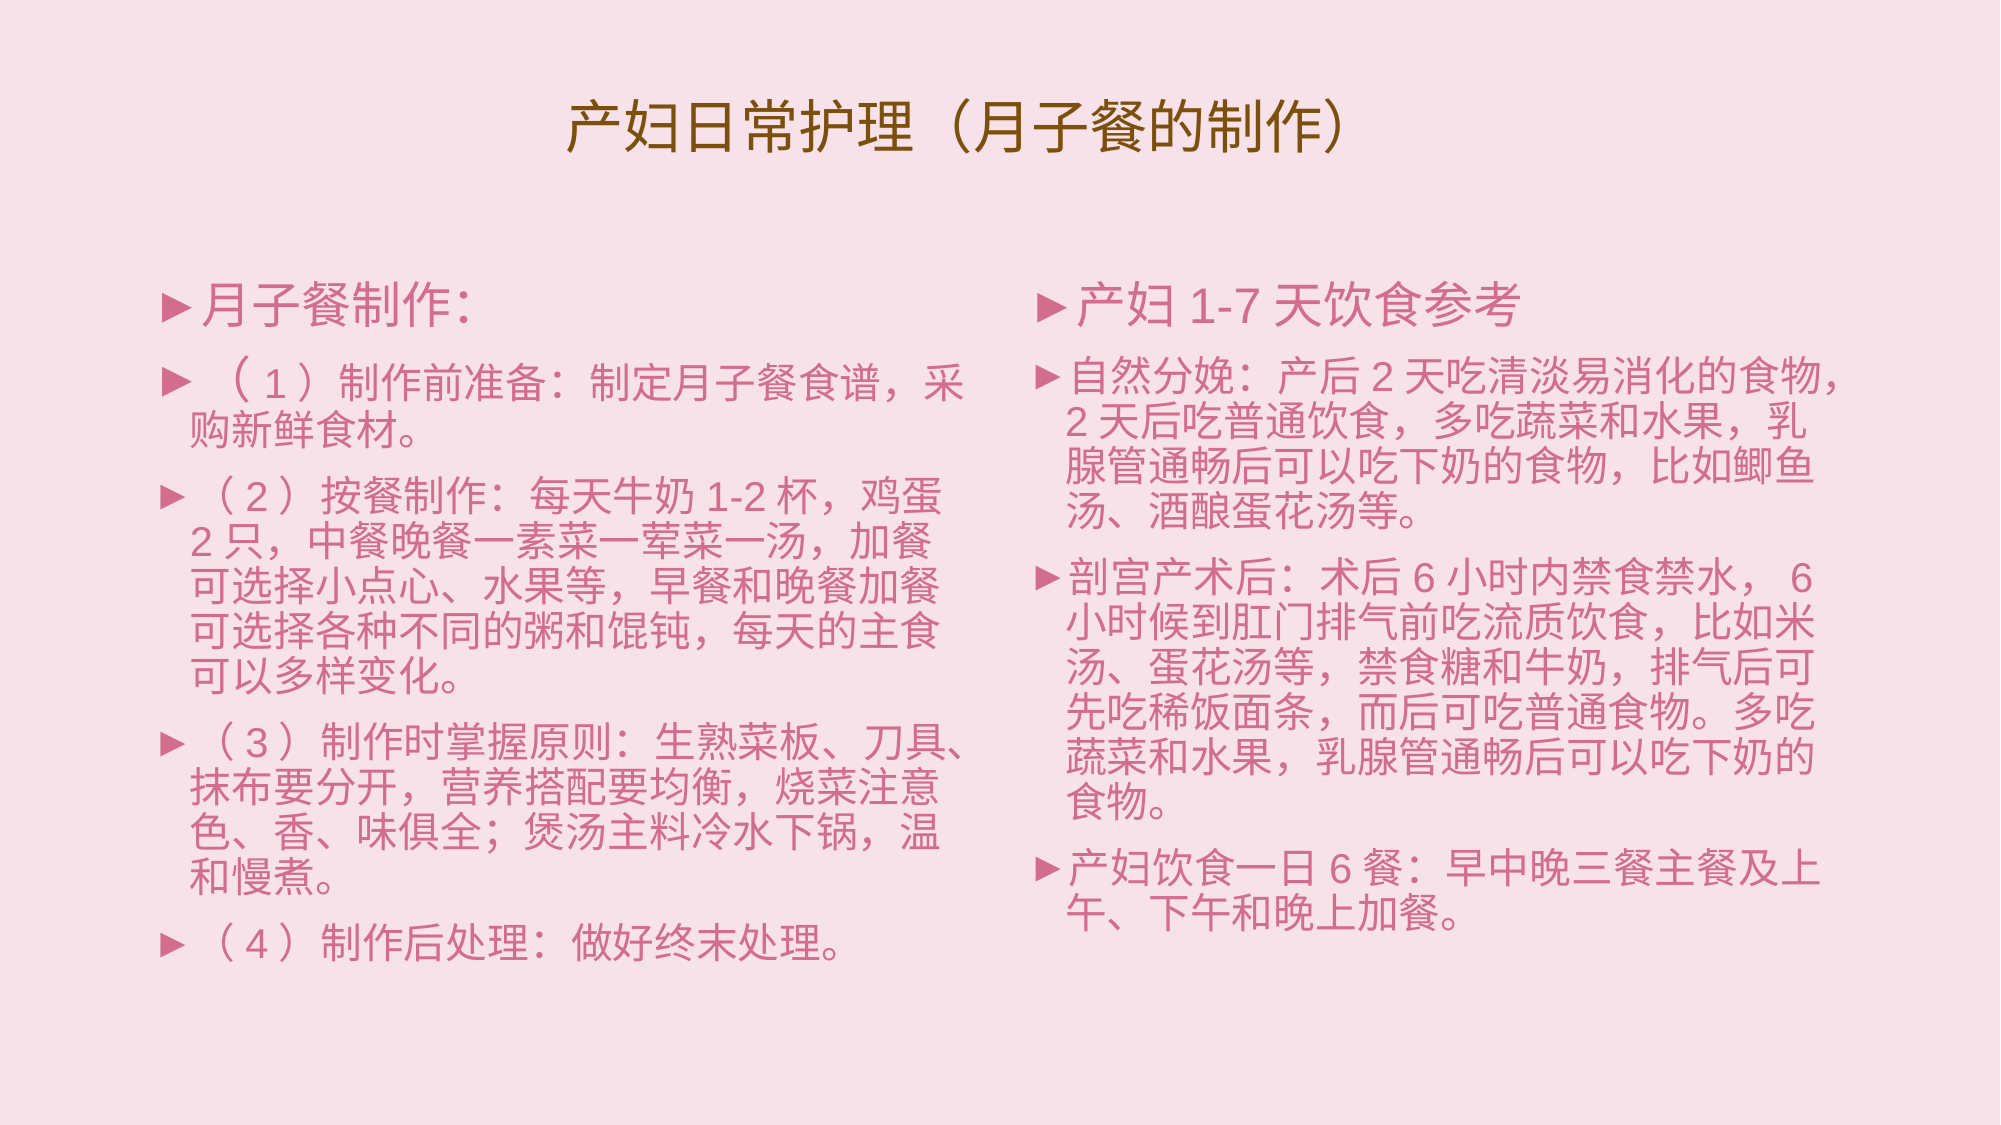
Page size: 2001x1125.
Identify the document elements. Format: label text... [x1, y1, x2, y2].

title 产妇日常护理（月子餐的制作） [534, 47, 1413, 213]
list 产妇1-7天饮食参考 自然分娩：产后2天吃清淡易消化的食物，2天后吃普通饮食，多吃蔬菜和水果，乳腺管通畅后可以吃下奶的食物，比如鲫鱼汤、酒酿蛋花汤等。 剖宫产术后：术后6小时内禁食禁水，6小时候到肛门排气前吃流质饮食，比如米汤、蛋花汤等，禁食糖和牛奶，排气后可先吃稀饭面条，而后可吃普通食物。多吃蔬菜和水果，乳腺管通畅后可以吃下奶的食物。 产妇饮食一日6餐：早中晚三餐主餐及上午、下午和晚上加餐。 [1012, 273, 1863, 1064]
list 月子餐制作： （1）制作前准备：制定月子餐食谱，采购新鲜食材。 （2）按餐制作：每天牛奶1-2杯，鸡蛋2只，中餐晚餐一素菜一荤菜一汤，加餐可选择小点心、水果等，早餐和晚餐加餐可选择各种不同的粥和馄钝，每天的主食可以多样变化。 （3）制作时掌握原则：生熟菜板、刀具、抹布要分开，营养搭配要均衡，烧菜注意色、香、味俱全；煲汤主料冷水下锅，温和慢煮。 （4）制作后处理：做好终末处理。 [137, 273, 988, 1123]
